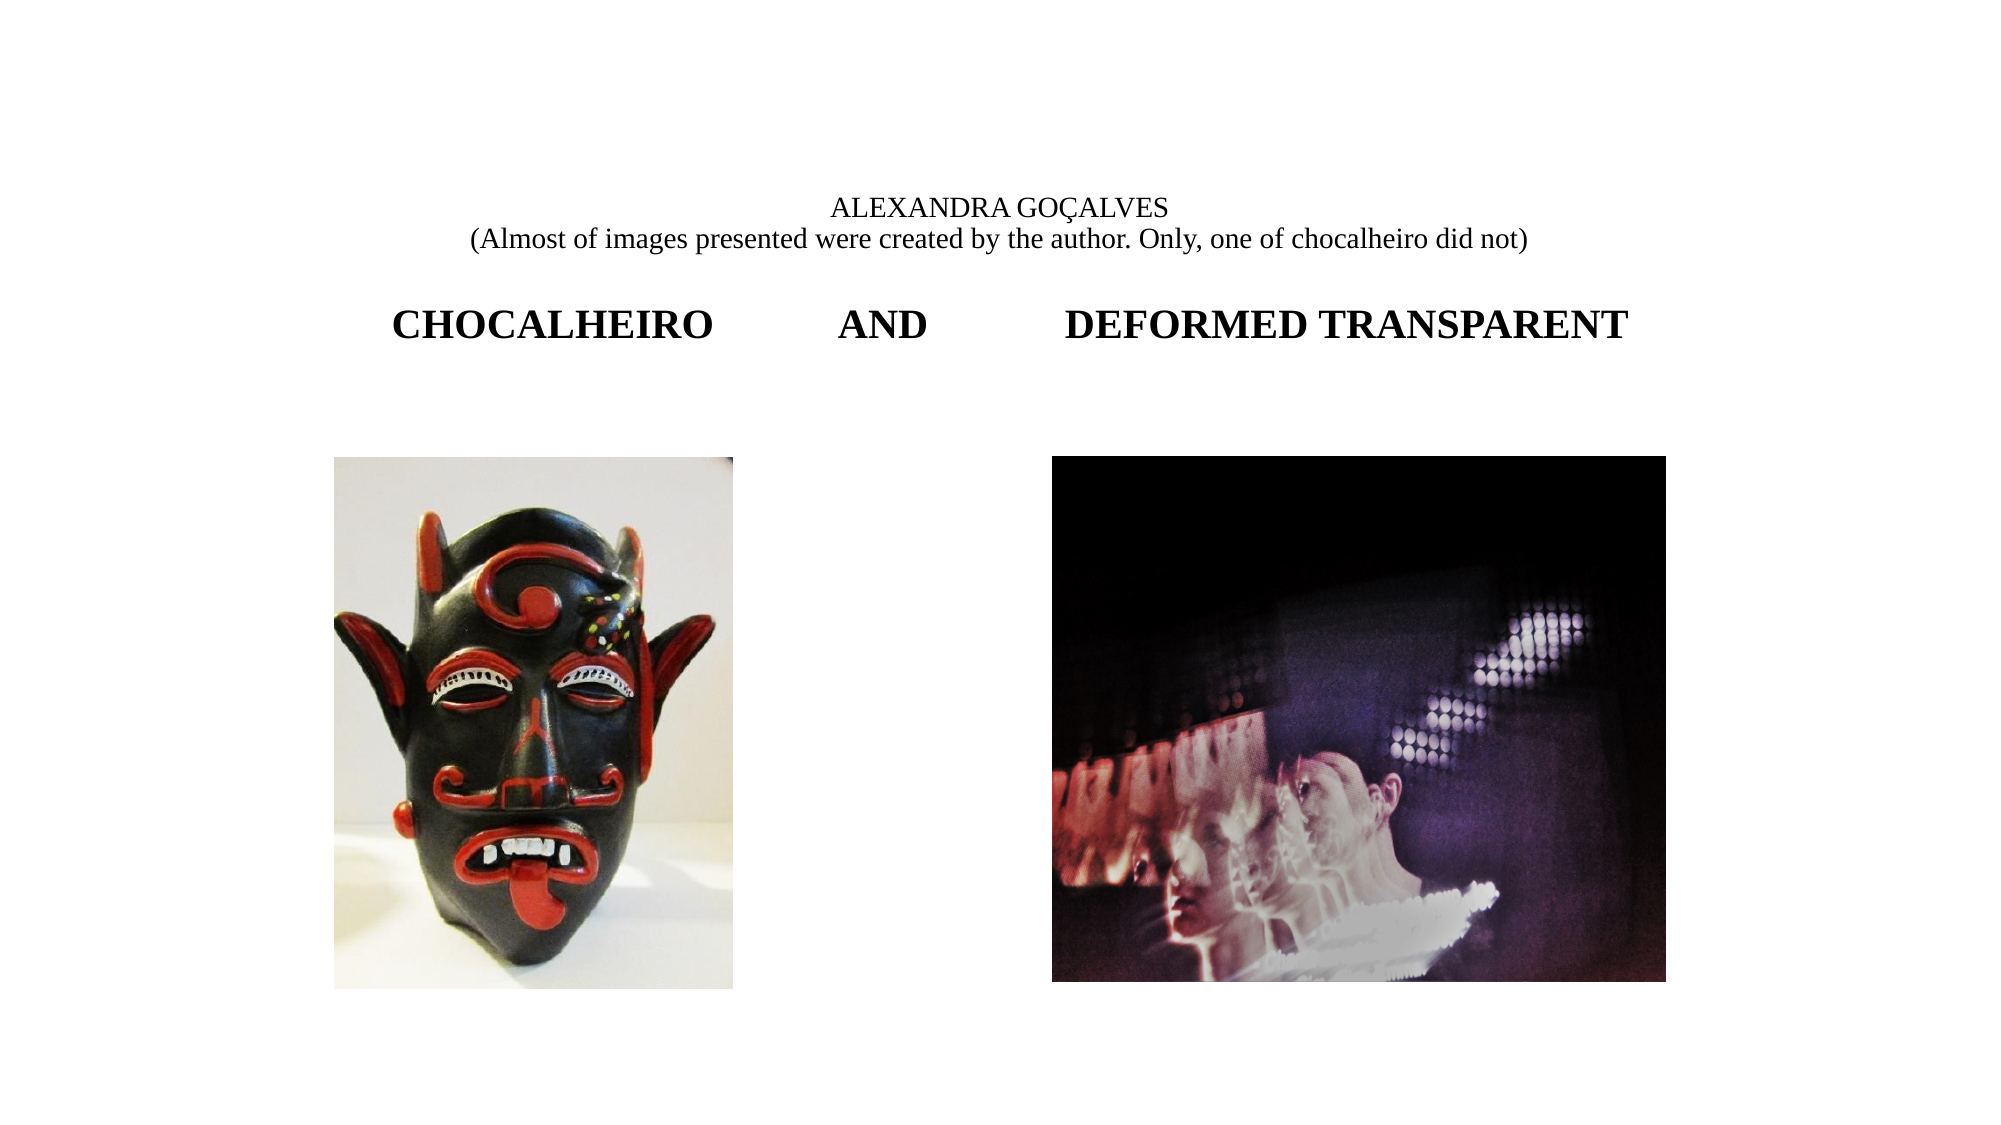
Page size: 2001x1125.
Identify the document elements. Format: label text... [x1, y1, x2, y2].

picture [1052, 455, 1666, 982]
title ALEXANDRA GOÇALVES (Almost of images presented were created by the author. Only, one of chocalheiro did not) [249, 184, 1750, 263]
picture [334, 457, 734, 989]
subtitle CHOCALHEIRO AND DEFORMED TRANSPARENT [249, 295, 1750, 1125]
